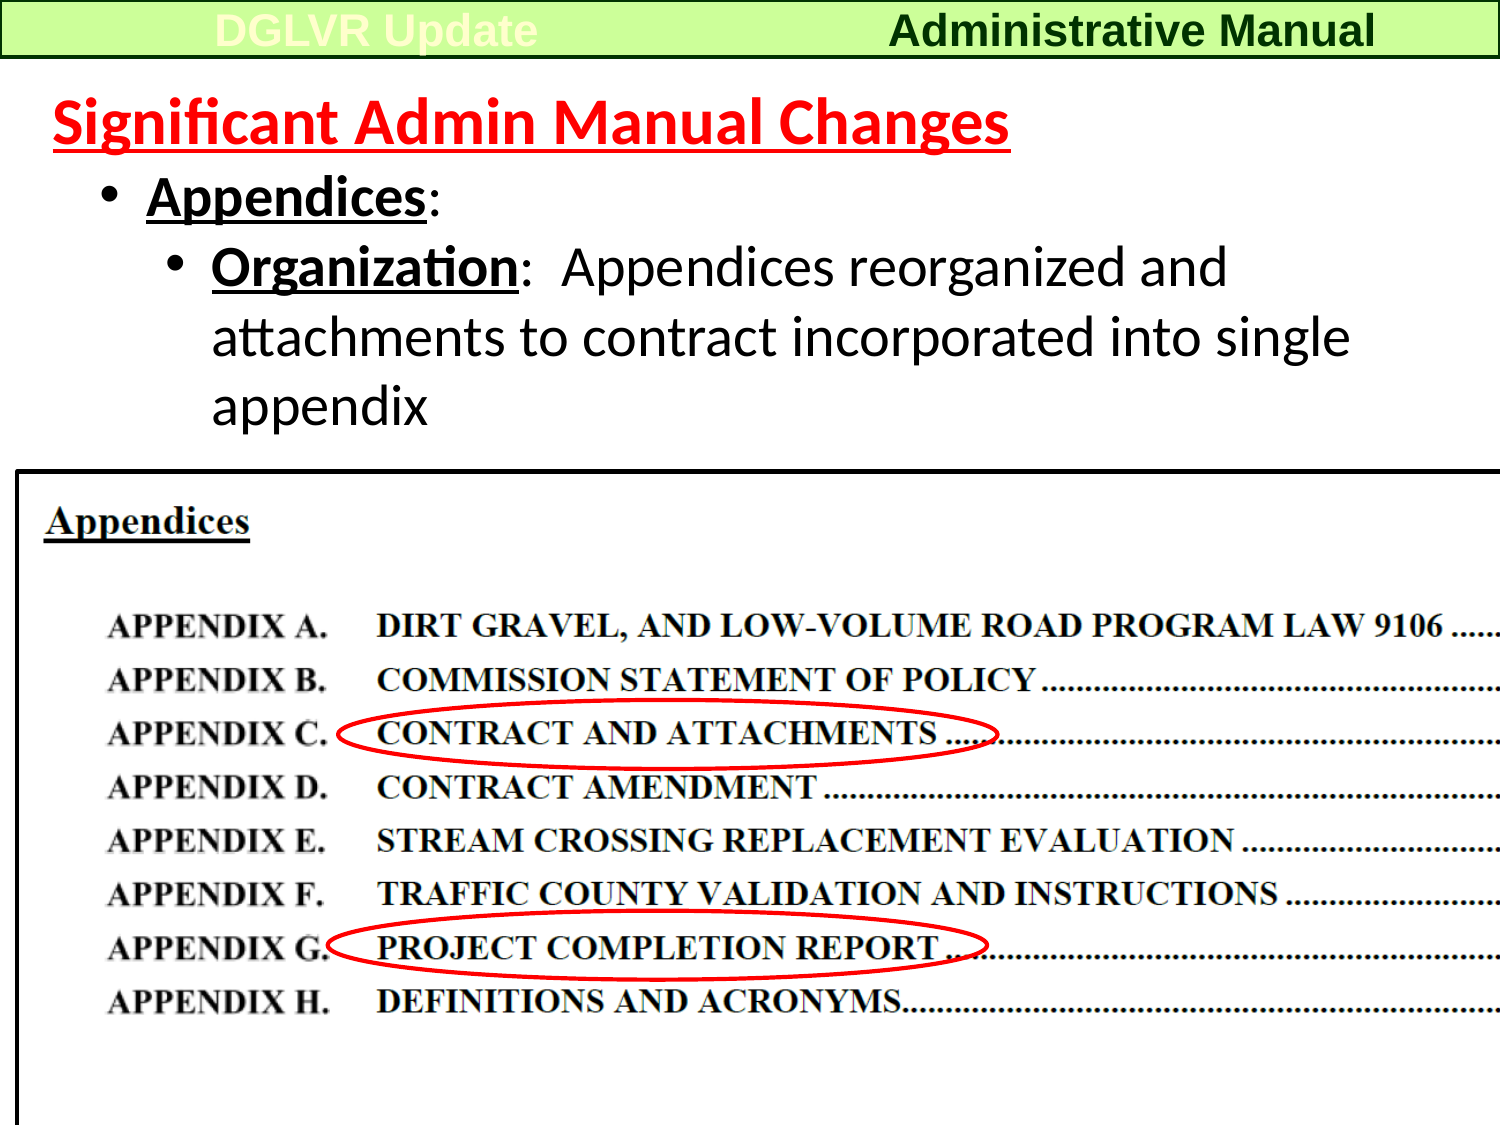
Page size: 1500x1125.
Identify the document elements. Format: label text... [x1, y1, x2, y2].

text_box Significant Admin Manual Changes Appendices: Organization: Appendices reorganized and attachments to contract incorporated into single appendix [37, 70, 1438, 469]
picture [16, 497, 1500, 1125]
text_box [15, 469, 1500, 497]
text_box Administrative Manual [755, 0, 1500, 63]
text_box DGLVR Update [0, 0, 754, 63]
